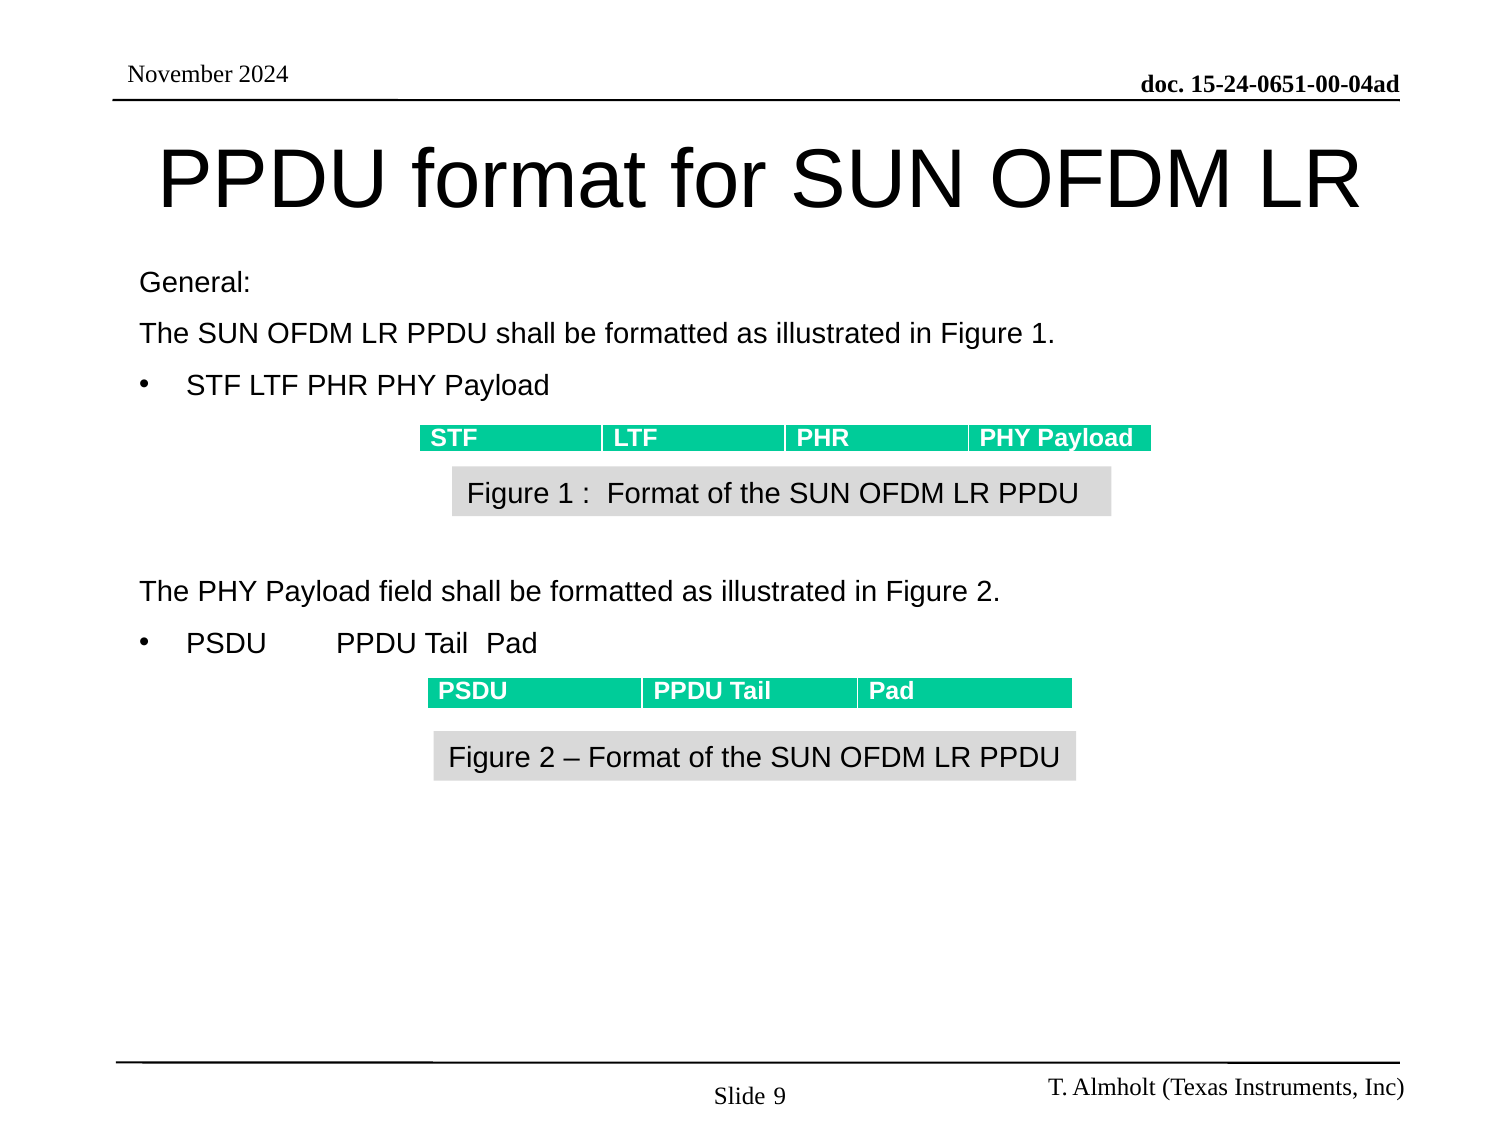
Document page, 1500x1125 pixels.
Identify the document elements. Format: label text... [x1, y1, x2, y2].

table_header Pad [858, 678, 1072, 708]
title PPDU format for SUN OFDM LR [123, 112, 1398, 237]
table_header PPDU Tail [643, 678, 857, 708]
table_header STF [420, 425, 601, 451]
slide_number Slide 9 [690, 1070, 810, 1111]
text_box Figure 1 : Format of the SUN OFDM LR PPDU [452, 466, 1112, 517]
table_header LTF [603, 425, 784, 451]
table_header PSDU [428, 678, 641, 708]
list General: The SUN OFDM LR PPDU shall be formatted as illustrated in Figure 1. STF LTF PHR PHY Payload The PHY Payload field shall be formatted as illustrated in Figure 2. PSDU PPDU Tail Pad [123, 255, 1398, 995]
text_box Figure 2 – Format of the SUN OFDM LR PPDU [433, 731, 1077, 781]
table_header PHY Payload [969, 425, 1151, 451]
table_header PHR [786, 425, 968, 451]
